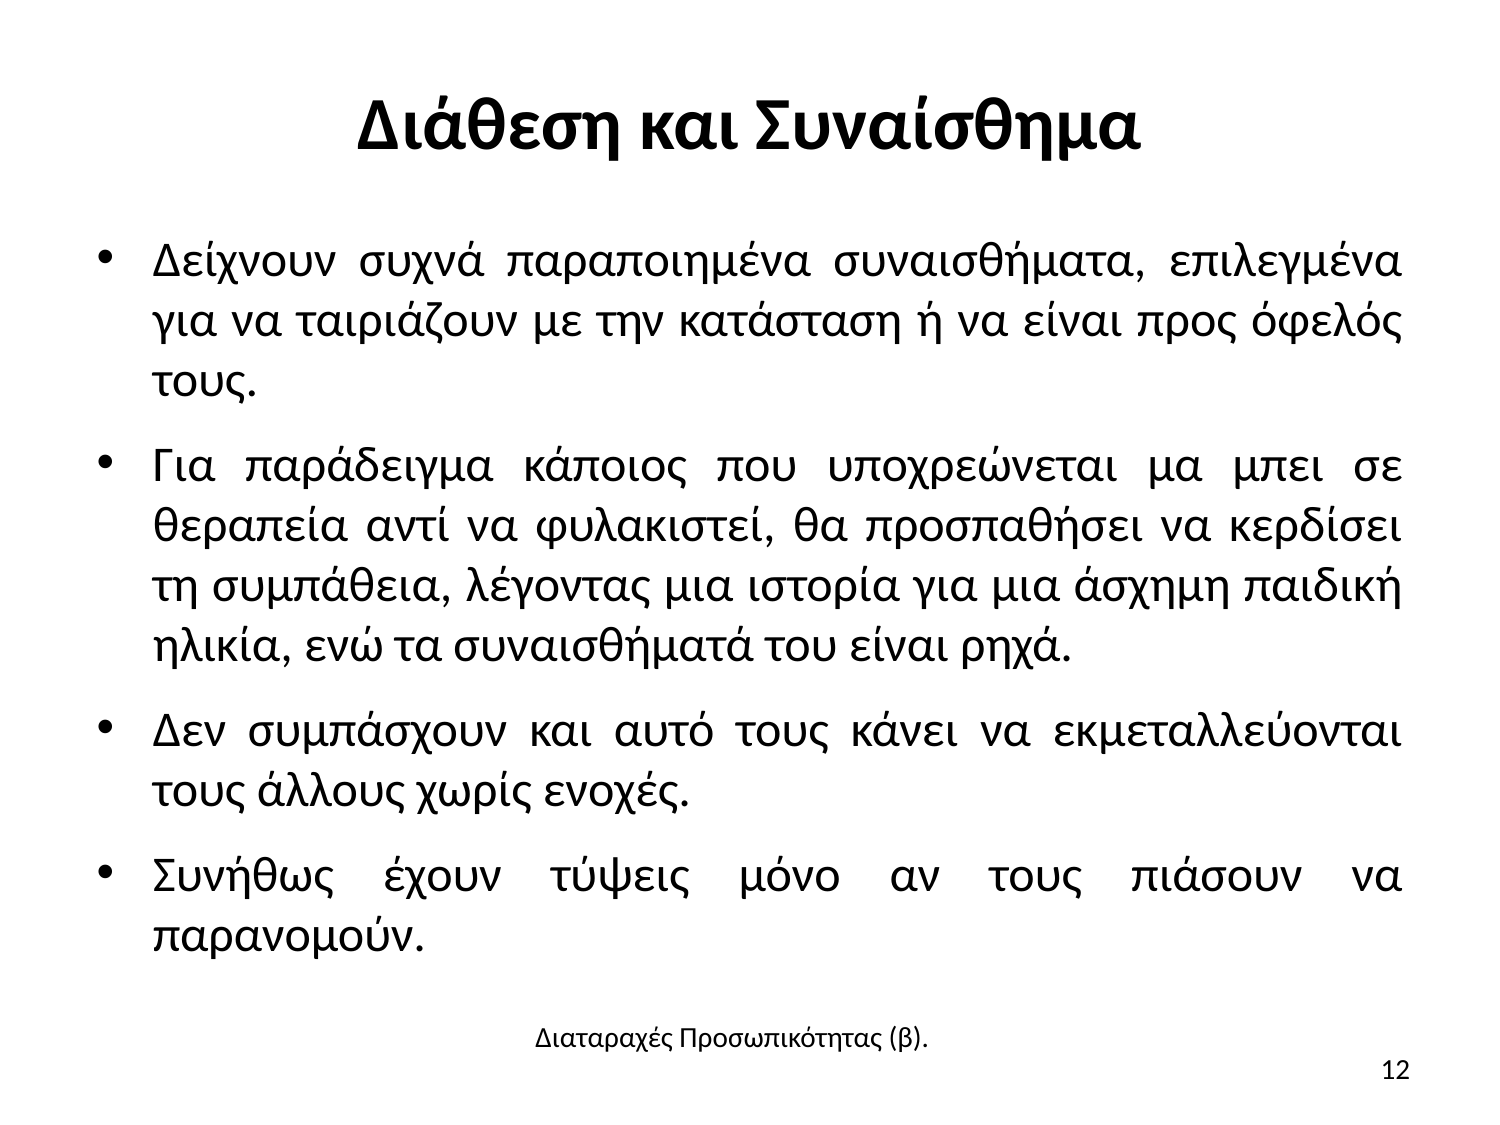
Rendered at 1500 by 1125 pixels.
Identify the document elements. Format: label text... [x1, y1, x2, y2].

title Διάθεση και Συναίσθημα [75, 42, 1425, 198]
text_box Διαταραχές Προσωπικότητας (β). [53, 1011, 1412, 1094]
text_box 12 [1074, 1042, 1425, 1103]
list Δείχνουν συχνά παραποιημένα συναισθήματα, επιλεγμένα για να ταιριάζουν με την κατάσταση ή να είναι προς όφελός τους. Για παράδειγμα κάποιος που υποχρεώνεται μα μπει σε θεραπεία αντί να φυλακιστεί, θα προσπαθήσει να κερδίσει τη συμπάθεια, λέγοντας μια ιστορία για μια άσχημη παιδική ηλικία, ενώ τα συναισθήματά του είναι ρηχά. Δεν συμπάσχουν και αυτό τους κάνει να εκμεταλλεύονται τους άλλους χωρίς ενοχές. Συνήθως έχουν τύψεις μόνο αν τους πιάσουν να παρανομούν. [81, 218, 1419, 605]
